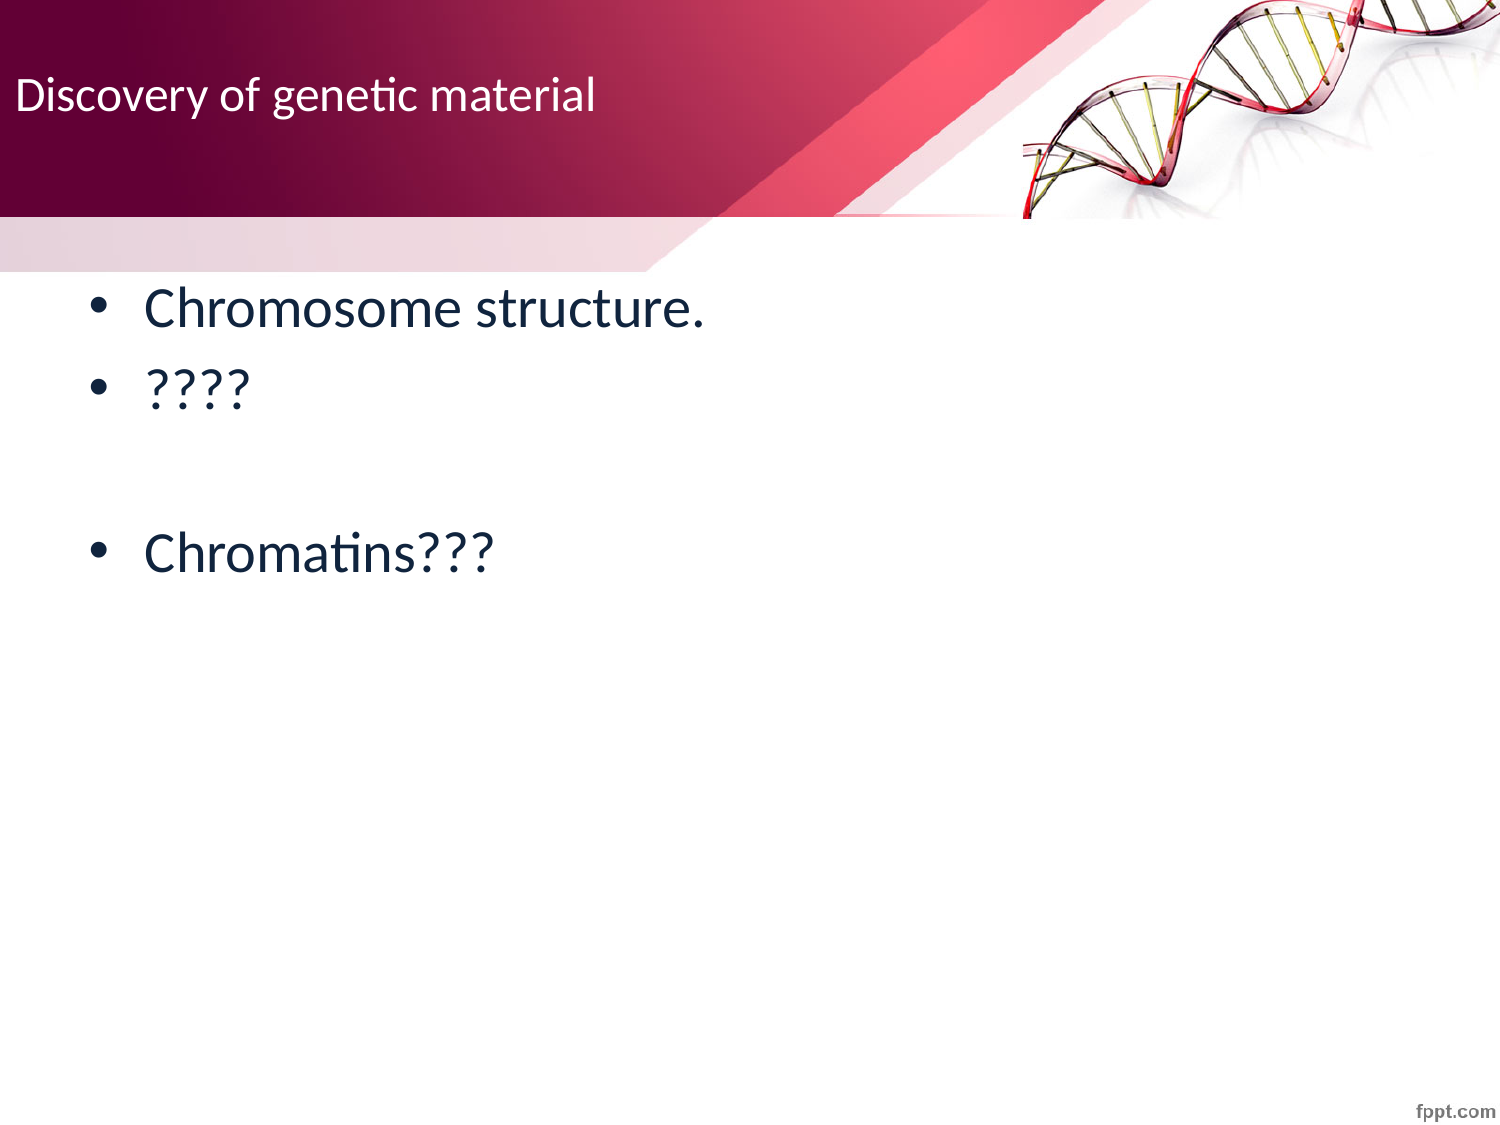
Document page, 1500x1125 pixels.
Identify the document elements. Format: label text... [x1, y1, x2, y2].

picture [0, 0, 1500, 1125]
list Chromosome structure. ???? Chromatins??? [73, 261, 1424, 905]
title Discovery of genetic material [0, 54, 1350, 130]
